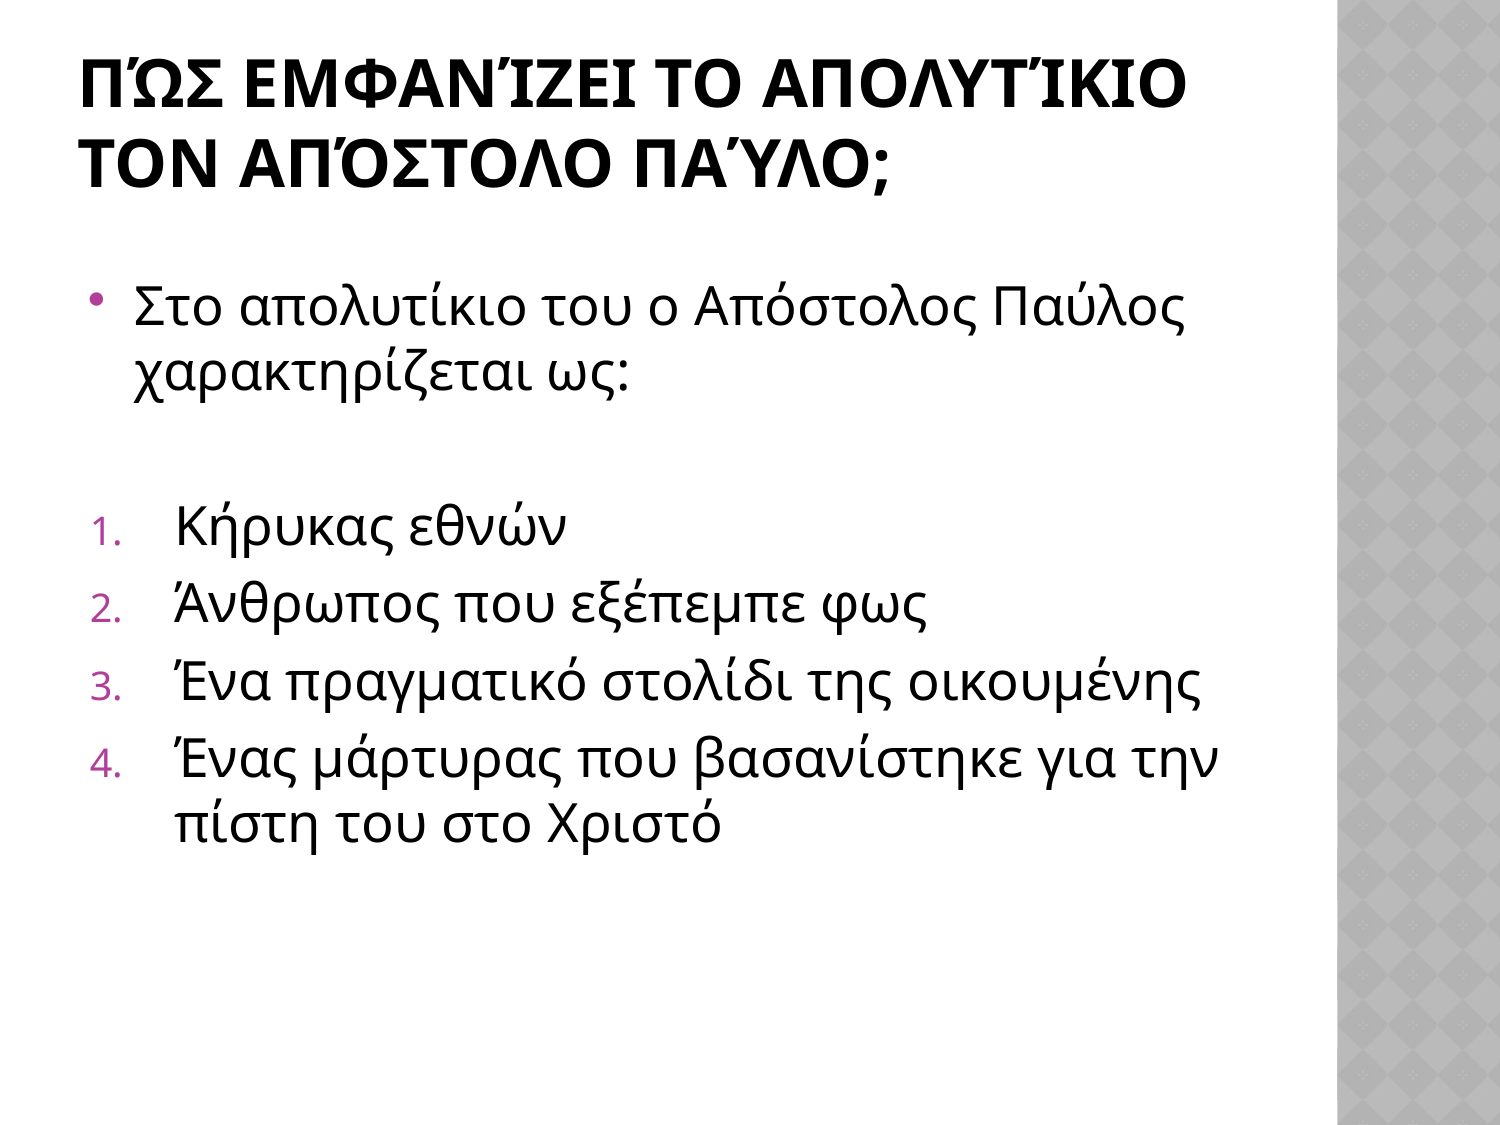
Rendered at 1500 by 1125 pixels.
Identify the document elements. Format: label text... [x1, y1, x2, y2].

list Στο απολυτίκιο του ο Απόστολος Παύλος χαρακτηρίζεται ως: Κήρυκας εθνών Άνθρωπος που εξέπεμπε φως Ένα πραγματικό στολίδι της οικουμένης Ένας μάρτυρας που βασανίστηκε για την πίστη του στο Χριστό [75, 264, 1263, 1059]
title Πώς εμφανίζει το απολυτίκιο τον Απόστολο Παύλο; [70, 23, 1258, 282]
